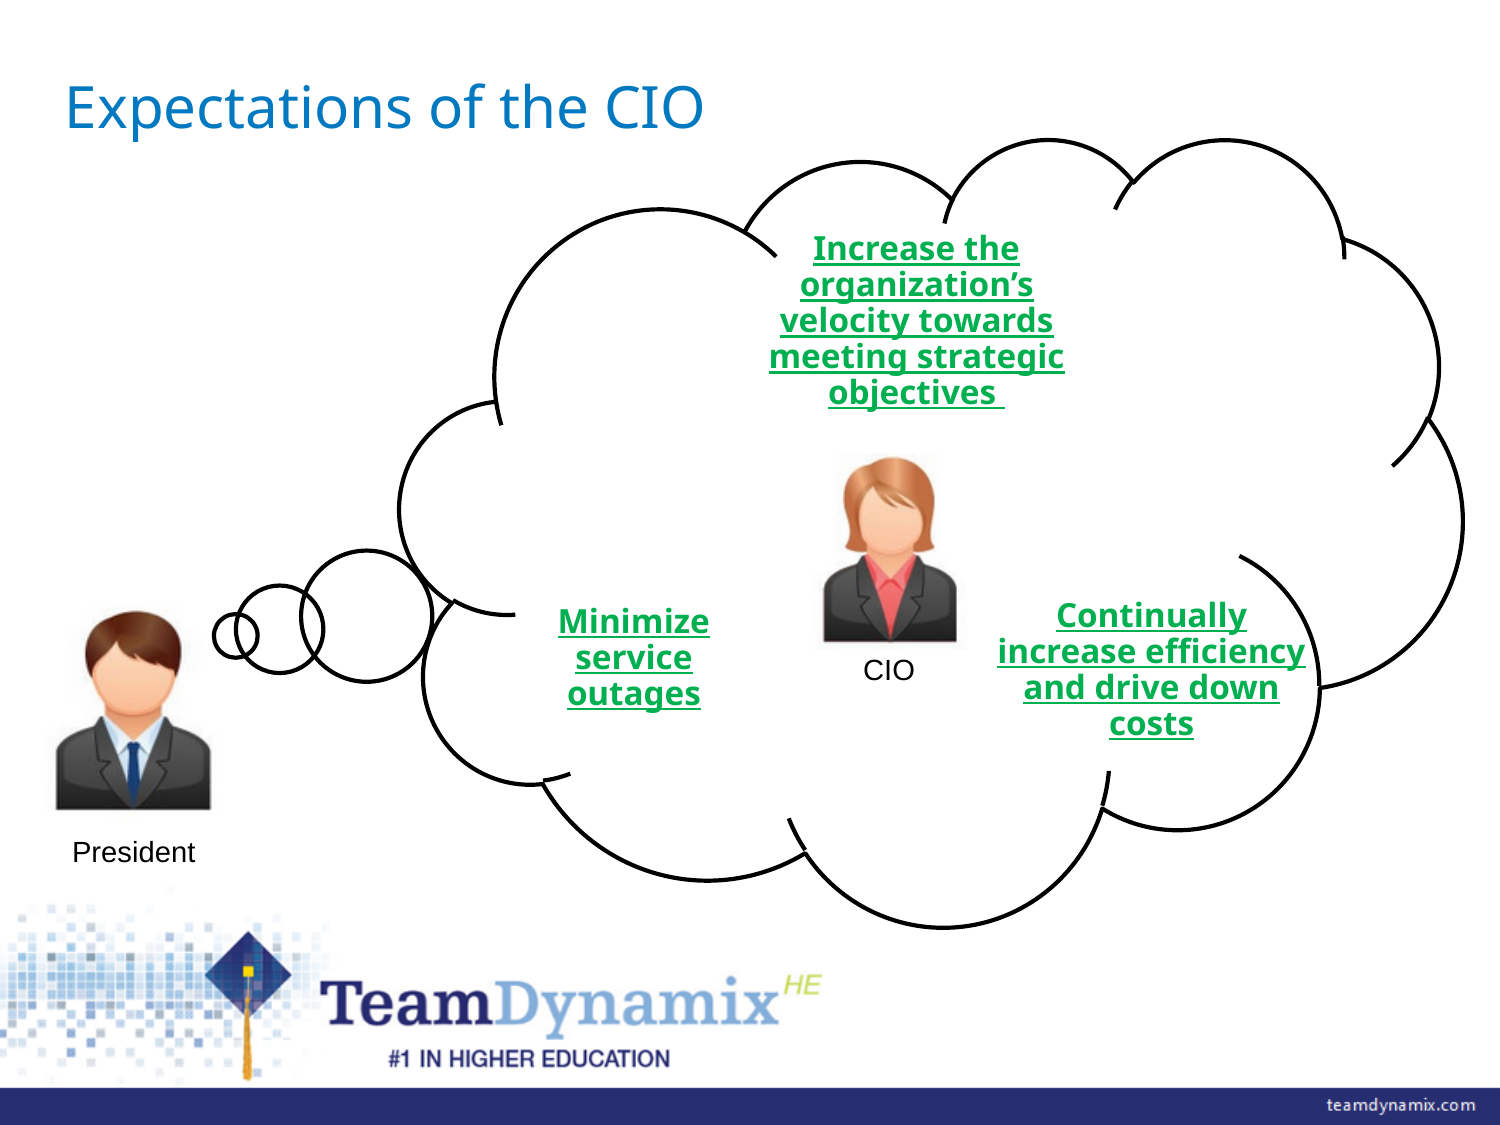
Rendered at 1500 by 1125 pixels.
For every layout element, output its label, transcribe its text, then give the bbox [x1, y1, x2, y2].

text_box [812, 449, 968, 695]
text_box [551, 137, 1371, 248]
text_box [36, 599, 238, 877]
text_box Expectations of the CIO [49, 62, 1388, 264]
text_box [241, 418, 444, 745]
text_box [449, 249, 1376, 776]
picture [0, 857, 1500, 1125]
text_box [1377, 251, 1466, 670]
text_box [505, 784, 1286, 855]
